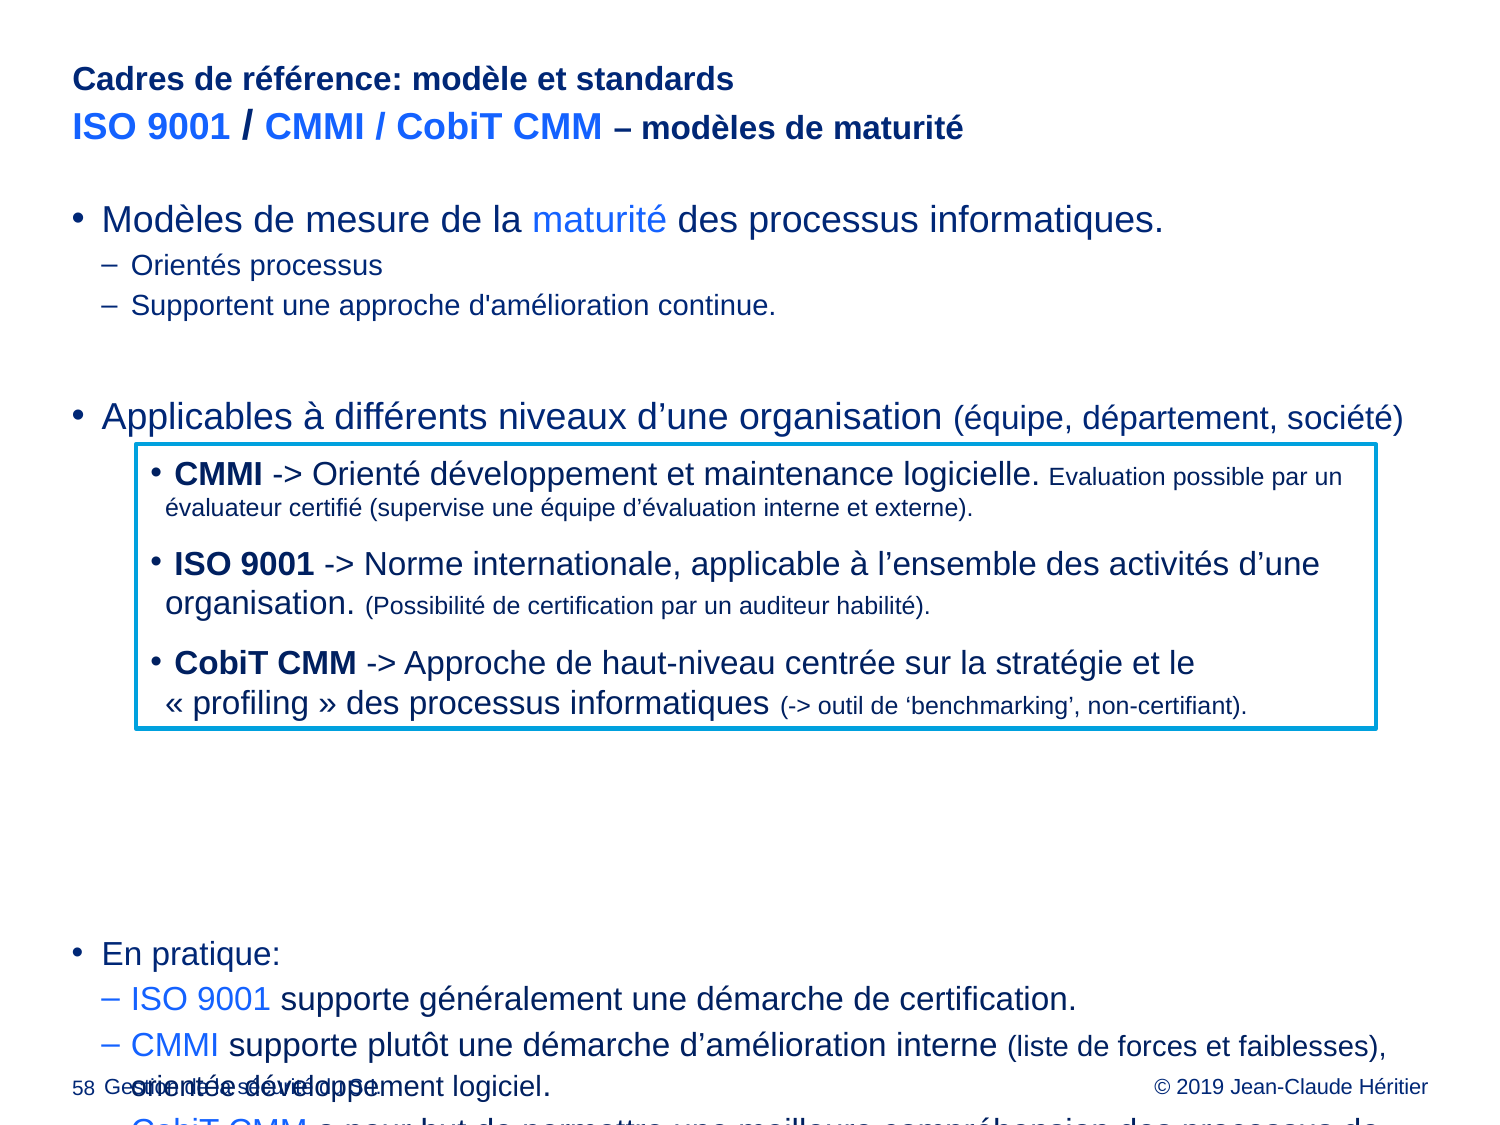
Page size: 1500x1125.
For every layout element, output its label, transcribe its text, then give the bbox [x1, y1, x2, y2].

list Modèles de mesure de la maturité des processus informatiques. Orientés processus Supportent une approche d'amélioration continue. Applicables à différents niveaux d’une organisation (équipe, département, société) En pratique: ISO 9001 supporte généralement une démarche de certification. CMMI supporte plutôt une démarche d’amélioration interne (liste de forces et faiblesses), orientée développement logiciel. CobiT CMM a pour but de permettre une meilleure compréhension des processus de gestion du S.I.: benchmarking, analyses d’écart et plans d’améliorations. [66, 195, 1449, 1052]
text_box CMMI -> Orienté développement et maintenance logicielle. Evaluation possible par un évaluateur certifié (supervise une équipe d’évaluation interne et externe). ISO 9001 -> Norme internationale, applicable à l’ensemble des activités d’une organisation. (Possibilité de certification par un auditeur habilité). CobiT CMM -> Approche de haut-niveau centrée sur la stratégie et le « profiling » des processus informatiques (-> outil de ‘benchmarking’, non-certifiant). [134, 442, 1378, 731]
title Cadres de référence: modèle et standards ISO 9001 / CMMI / CobiT CMM – modèles de maturité [66, 57, 1449, 162]
